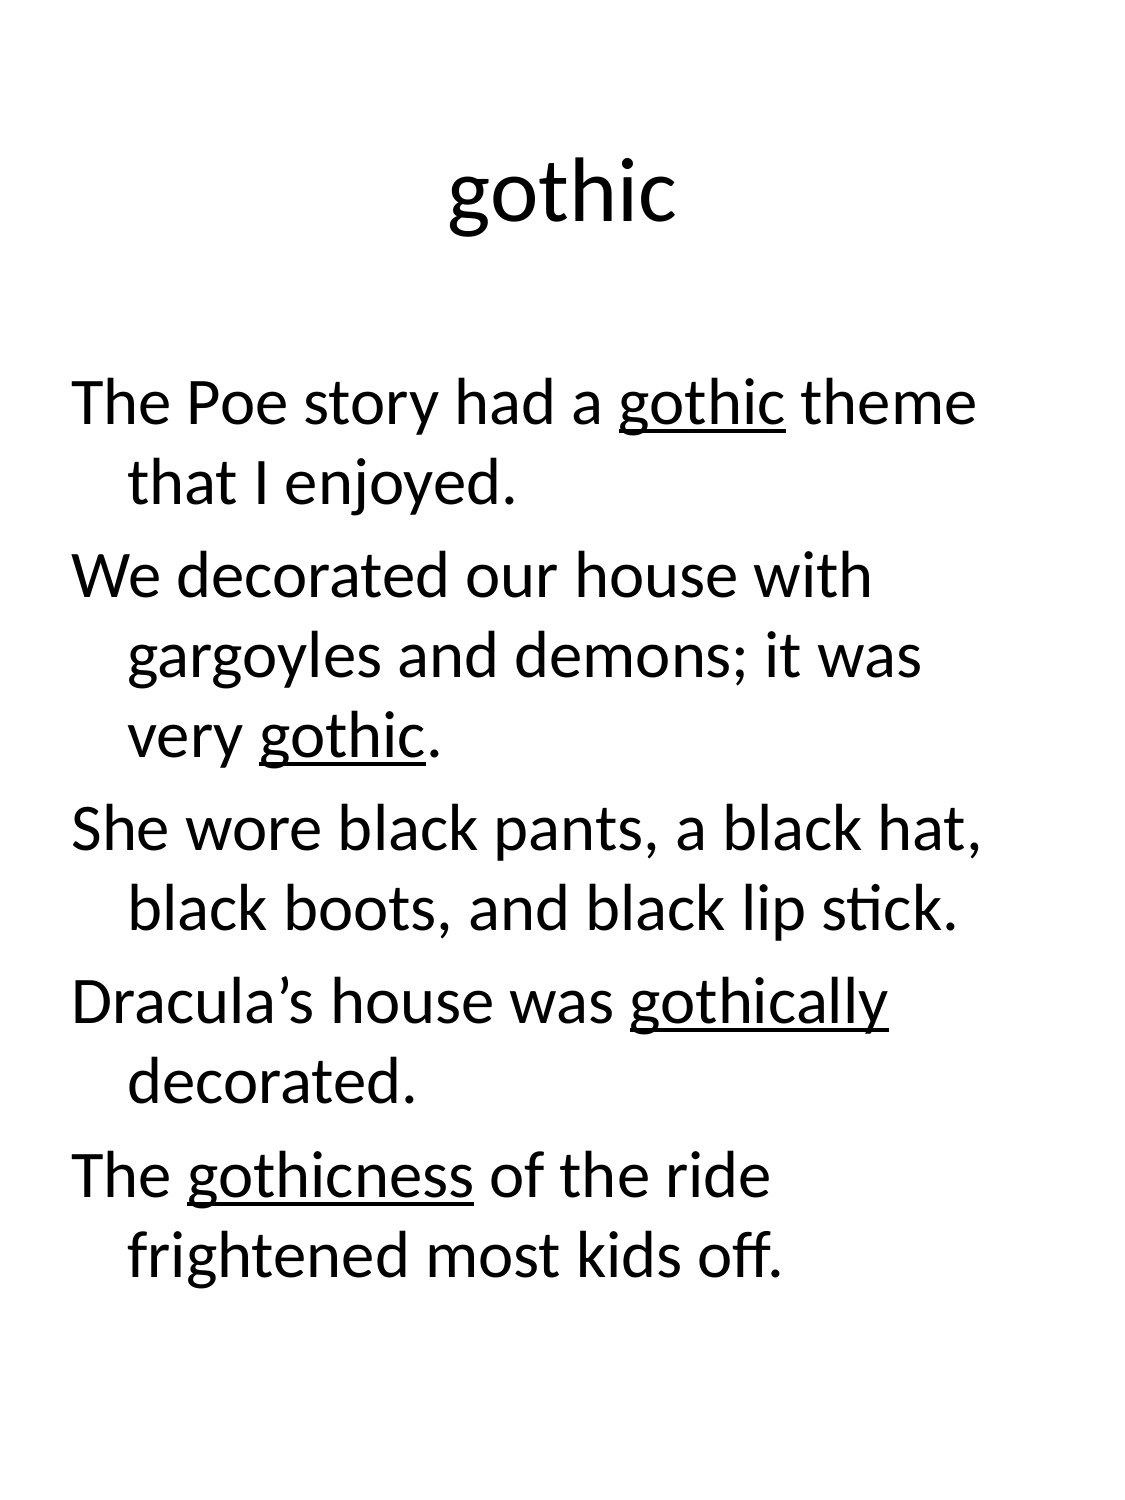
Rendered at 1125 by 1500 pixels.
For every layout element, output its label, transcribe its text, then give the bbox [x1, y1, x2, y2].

title gothic [56, 60, 1069, 310]
list The Poe story had a gothic theme that I enjoyed. We decorated our house with gargoyles and demons; it was very gothic. She wore black pants, a black hat, black boots, and black lip stick. Dracula’s house was gothically decorated. The gothicness of the ride frightened most kids off. [56, 350, 1069, 1340]
